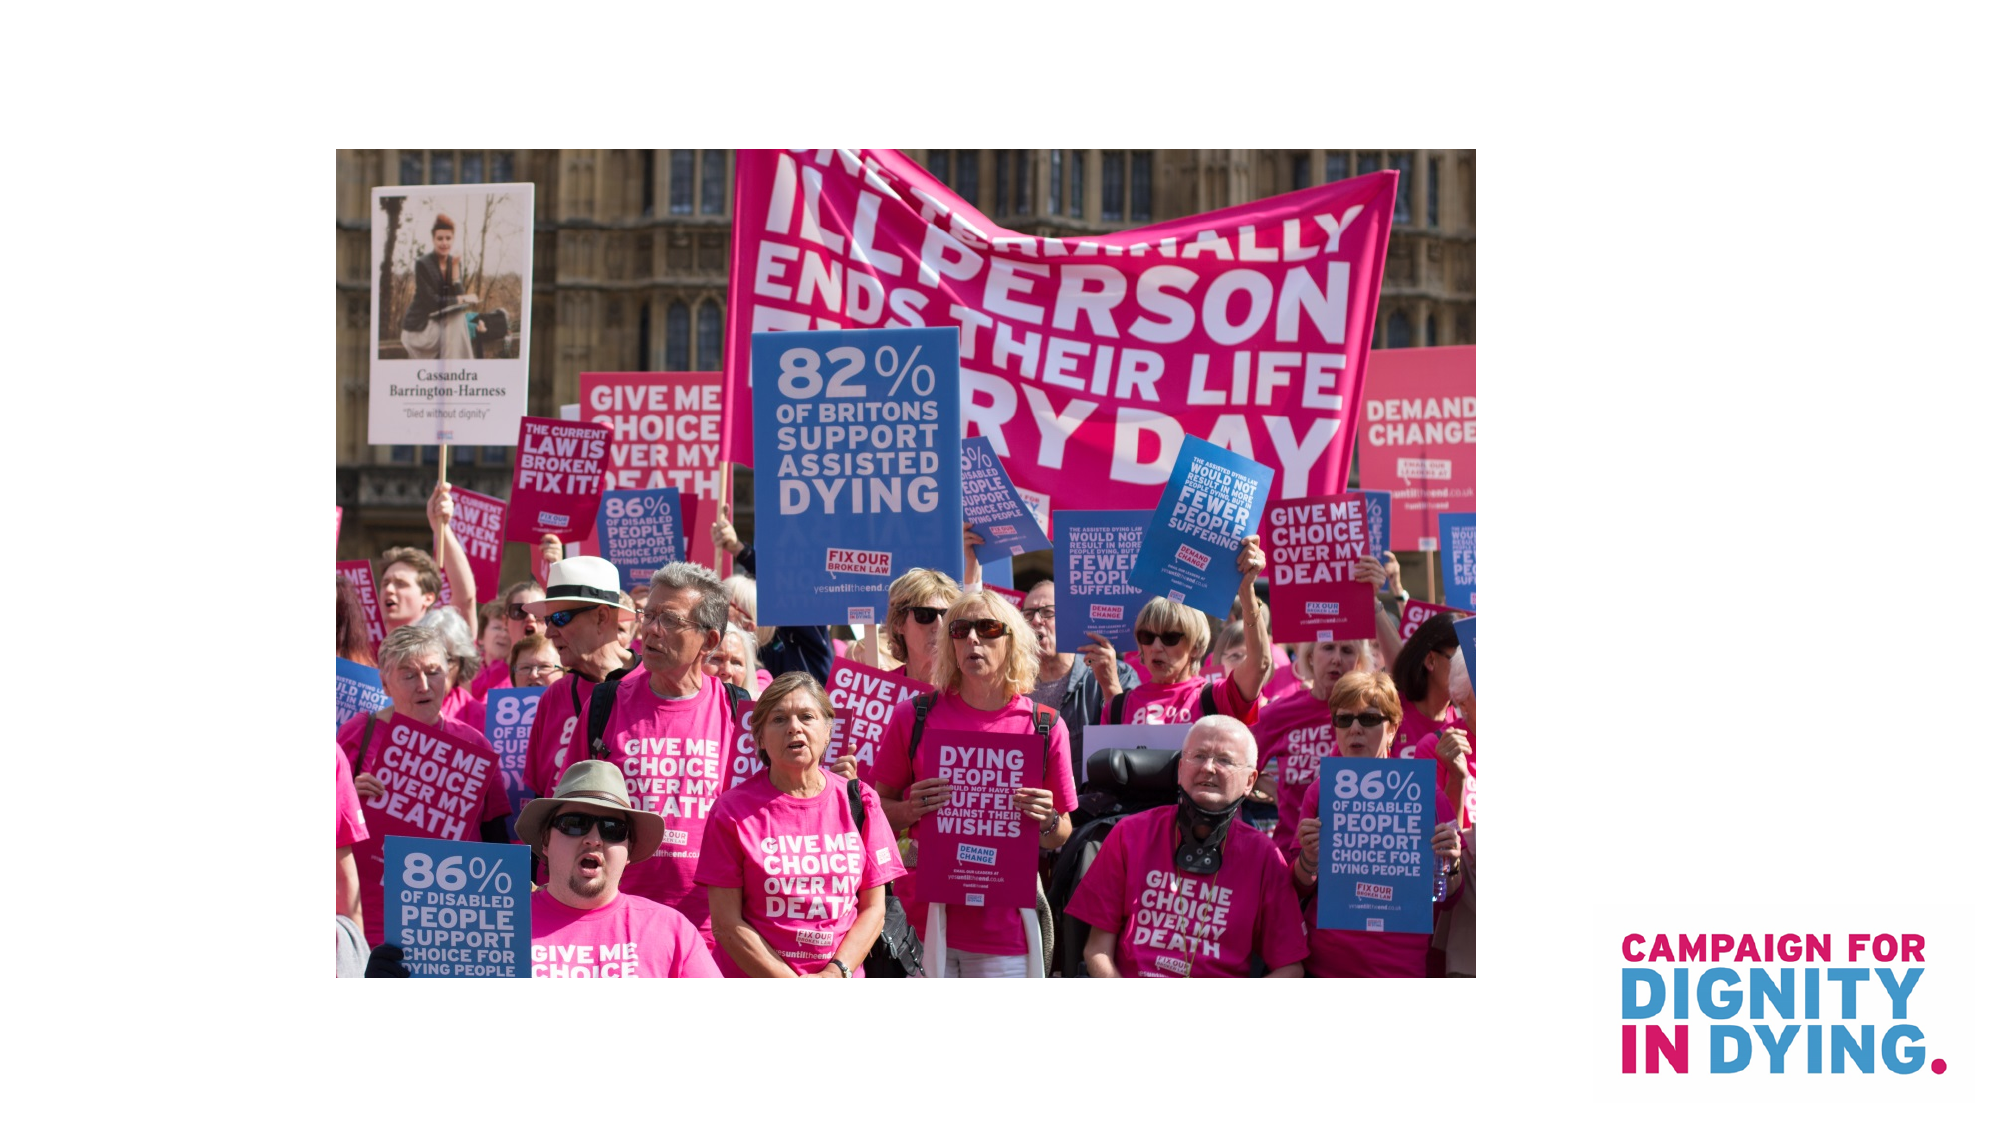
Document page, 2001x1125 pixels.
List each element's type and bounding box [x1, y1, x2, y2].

picture [1593, 904, 1975, 1103]
list [336, 149, 1476, 978]
